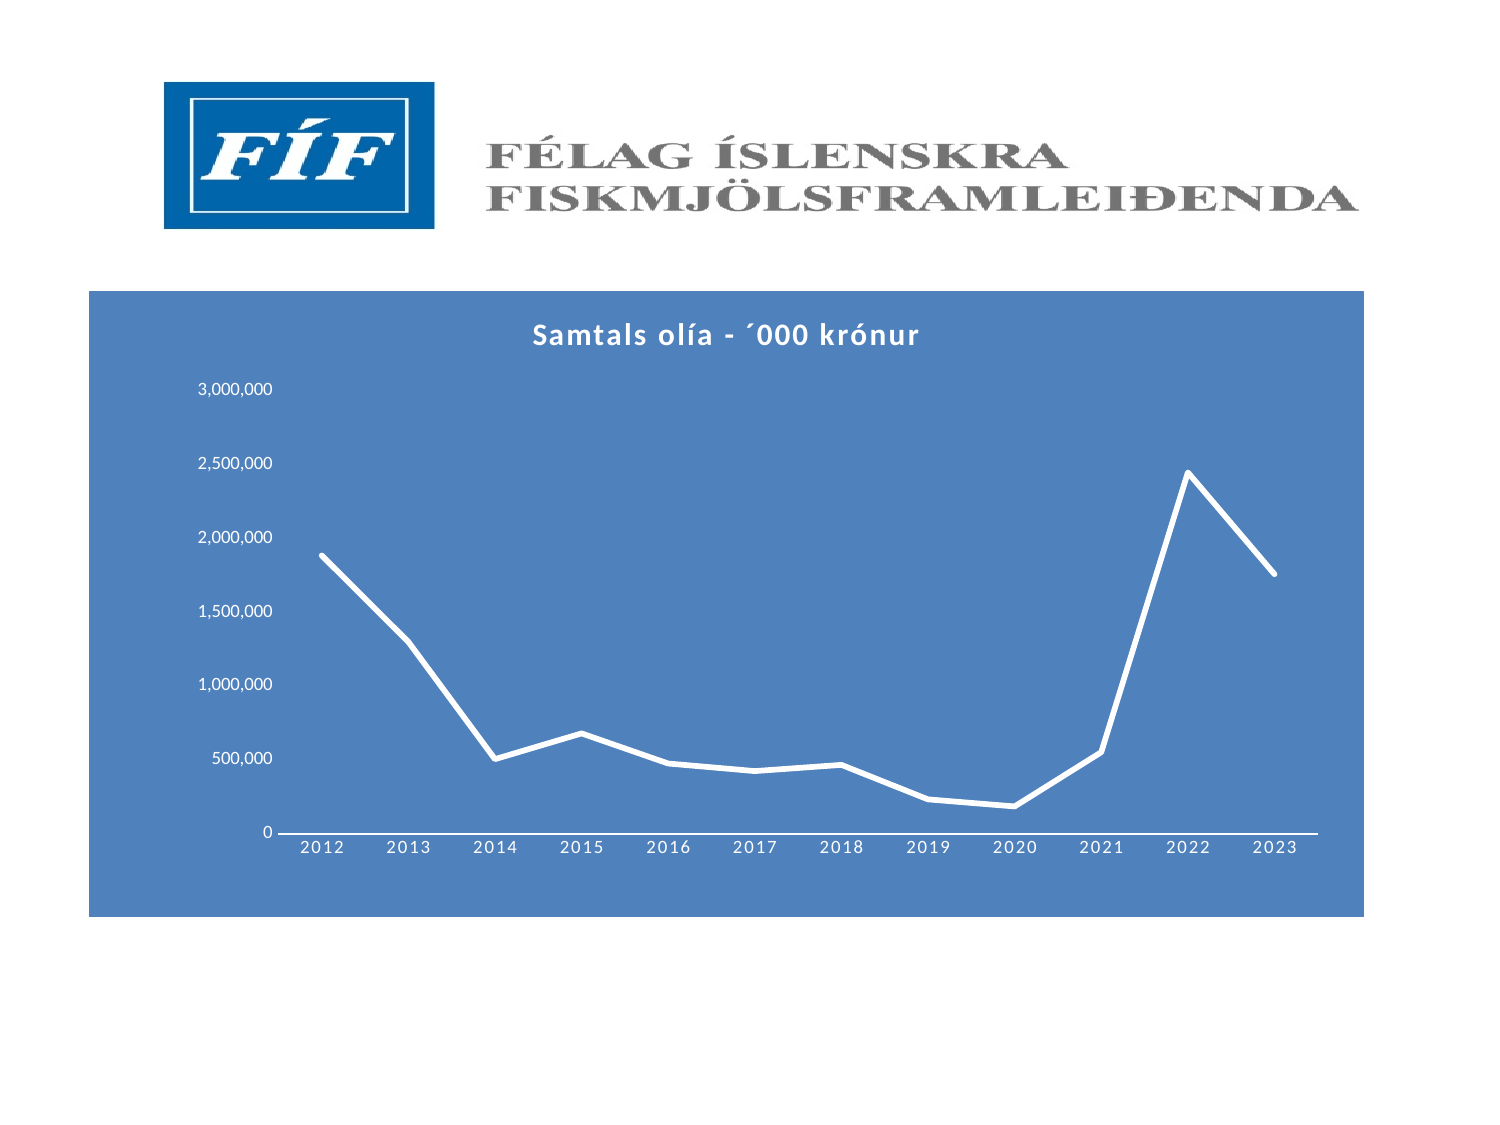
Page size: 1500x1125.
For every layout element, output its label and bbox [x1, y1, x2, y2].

picture [159, 77, 1365, 232]
chart [88, 290, 1365, 918]
